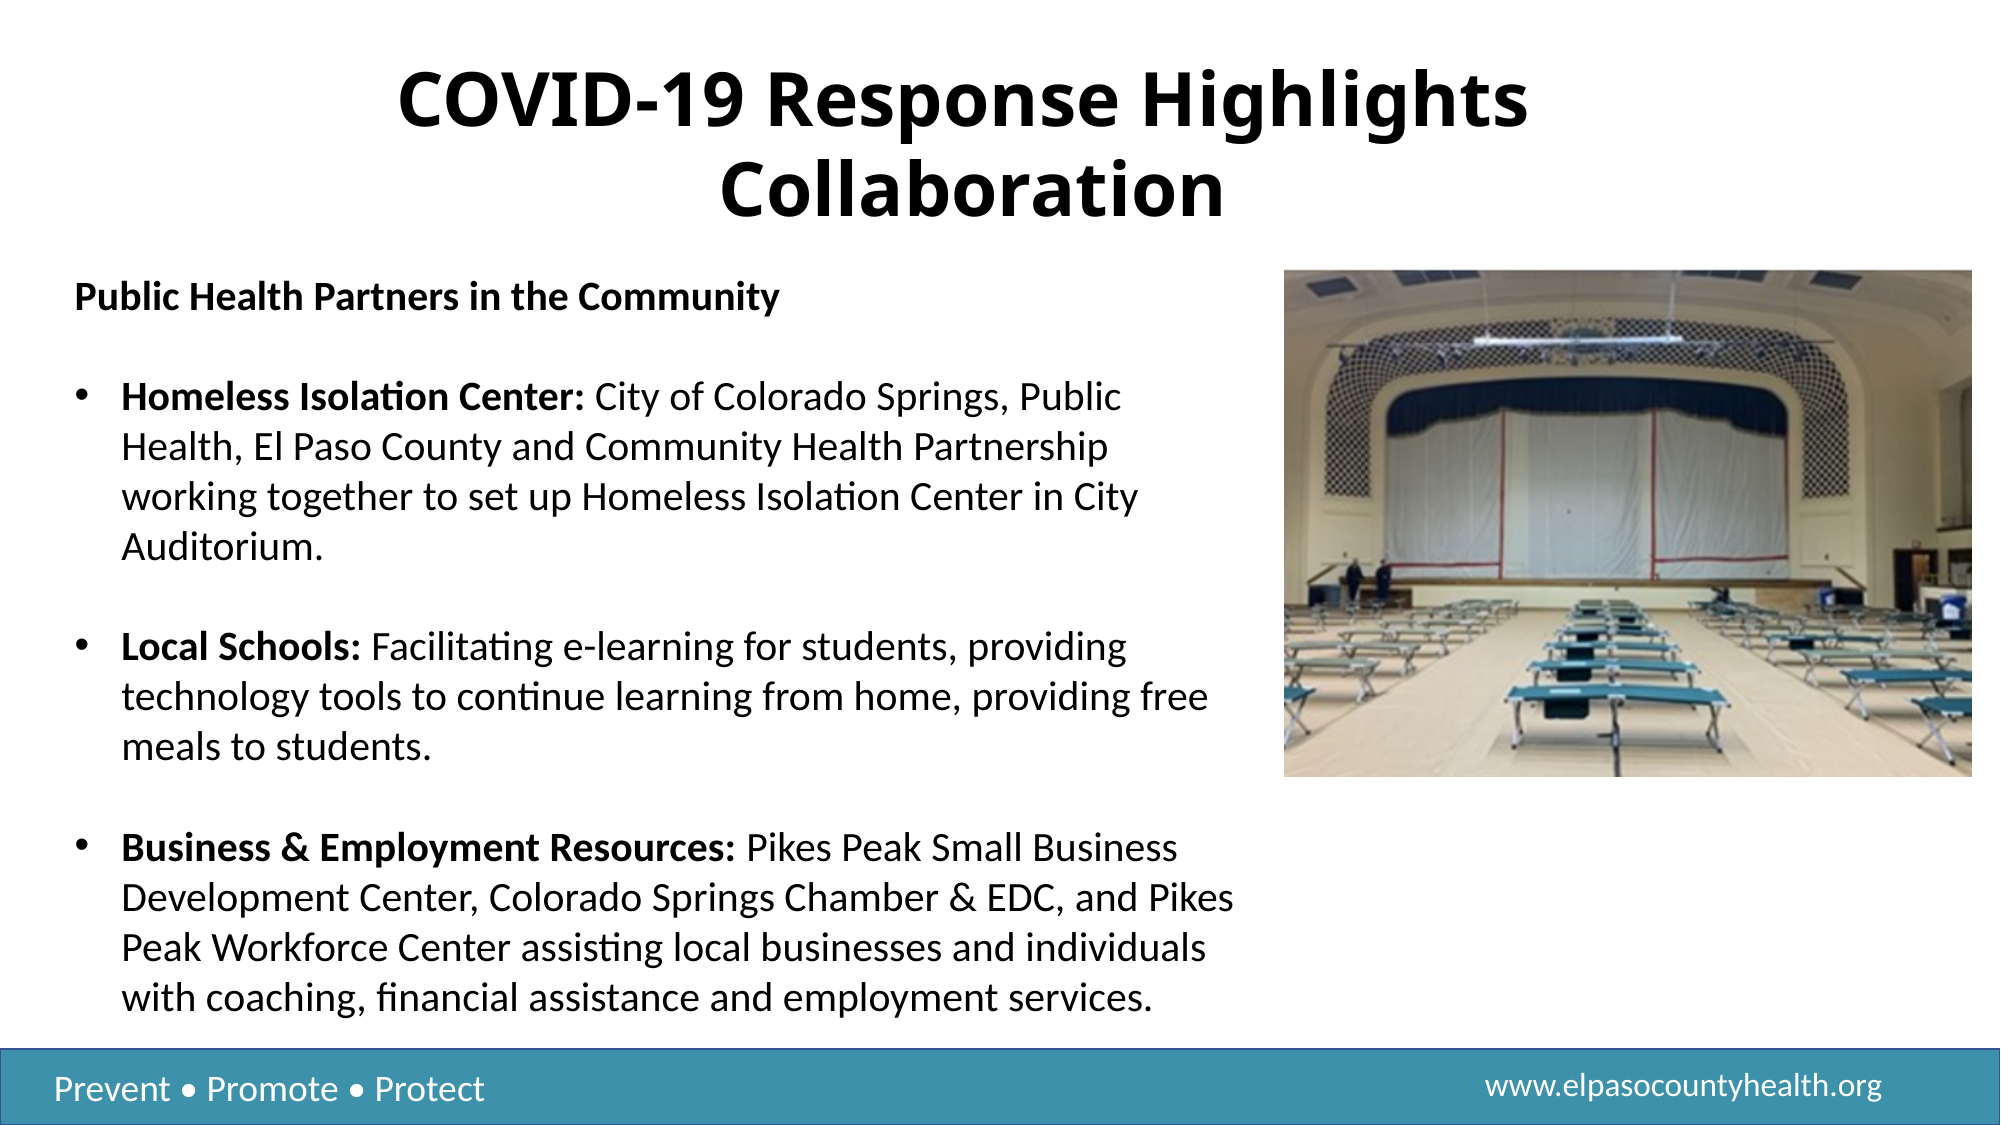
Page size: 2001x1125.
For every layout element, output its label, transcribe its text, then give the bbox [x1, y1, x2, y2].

text_box Public Health Partners in the Community Homeless Isolation Center: City of Colorado Springs, Public Health, El Paso County and Community Health Partnership working together to set up Homeless Isolation Center in City Auditorium. Local Schools: Facilitating e-learning for students, providing technology tools to continue learning from home, providing free meals to students. Business & Employment Resources: Pikes Peak Small Business Development Center, Colorado Springs Chamber & EDC, and Pikes Peak Workforce Center assisting local businesses and individuals with coaching, financial assistance and employment services. [59, 261, 1254, 1072]
text_box [0, 1048, 2000, 1125]
text_box www.elpasocountyhealth.org [1470, 1056, 1972, 1111]
text_box COVID-19 Response Highlights Collaboration [184, 44, 1762, 240]
text_box Prevent • Promote • Protect [39, 1056, 608, 1117]
picture [1284, 269, 1972, 777]
